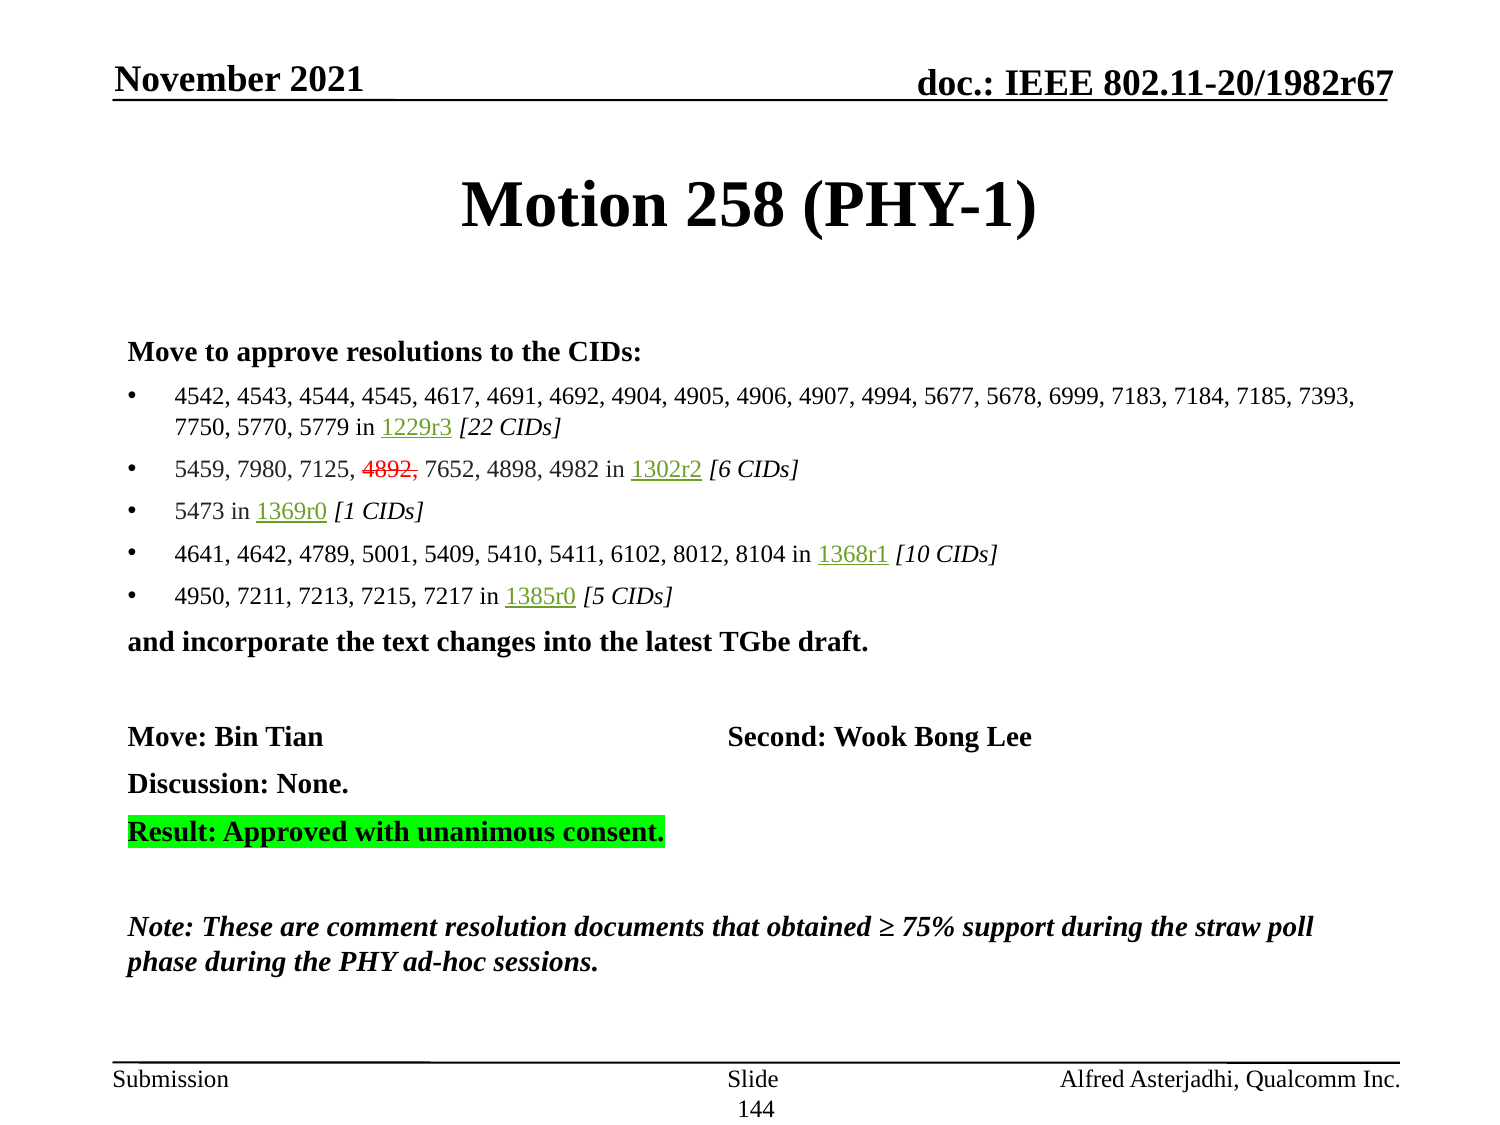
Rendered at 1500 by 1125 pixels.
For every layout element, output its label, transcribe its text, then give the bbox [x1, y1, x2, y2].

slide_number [114, 54, 423, 100]
title Motion 258 (PHY-1) [112, 112, 1388, 288]
footer Alfred Asterjadhi, Qualcomm Inc. [878, 1061, 1402, 1093]
list Move to approve resolutions to the CIDs: 4542, 4543, 4544, 4545, 4617, 4691, 4692, 4904, 4905, 4906, 4907, 4994, 5677, 5678, 6999, 7183, 7184, 7185, 7393, 7750, 5770, 5779 in 1229r3 [22 CIDs] 5459, 7980, 7125, 4892, 7652, 4898, 4982 in 1302r2 [6 CIDs] 5473 in 1369r0 [1 CIDs] 4641, 4642, 4789, 5001, 5409, 5410, 5411, 6102, 8012, 8104 in 1368r1 [10 CIDs] 4950, 7211, 7213, 7215, 7217 in 1385r0 [5 CIDs] and incorporate the text changes into the latest TGbe draft. Move: Bin Tian Second: Wook Bong Lee Discussion: None. Result: Approved with unanimous consent. Note: These are comment resolution documents that obtained ≥ 75% support during the straw poll phase during the PHY ad-hoc sessions. [112, 324, 1388, 1063]
slide_number Slide 144 [712, 1061, 800, 1123]
